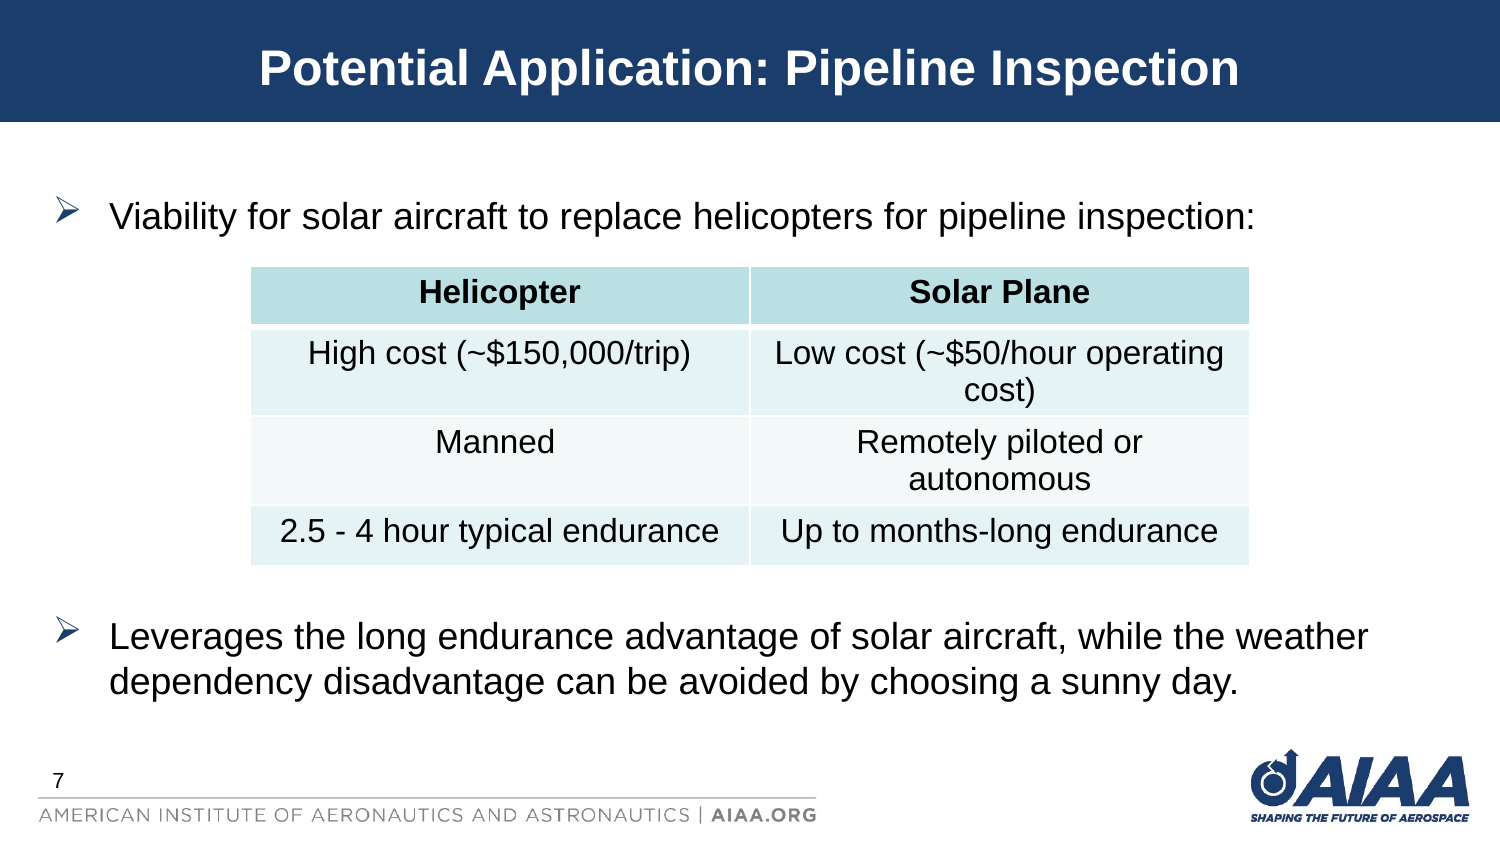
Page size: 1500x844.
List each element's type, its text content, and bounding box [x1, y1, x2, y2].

list Viability for solar aircraft to replace helicopters for pipeline inspection: Leverages the long endurance advantage of solar aircraft, while the weather dependency disadvantage can be avoided by choosing a sunny day. [37, 184, 1464, 737]
table_header Solar Plane [751, 267, 1249, 324]
table_cell High cost (~$150,000/trip) [251, 330, 749, 415]
table_cell Remotely piloted or autonomous [751, 417, 1249, 504]
table_cell Manned [251, 417, 749, 504]
table_cell Up to months-long endurance [751, 506, 1249, 565]
table_header Helicopter [251, 267, 749, 324]
table_cell 2.5 - 4 hour typical endurance [251, 506, 749, 565]
slide_number 7 [37, 759, 188, 788]
title Potential Application: Pipeline Inspection [37, 23, 1463, 109]
picture [0, 122, 1500, 844]
table_cell Low cost (~$50/hour operating cost) [751, 330, 1249, 415]
